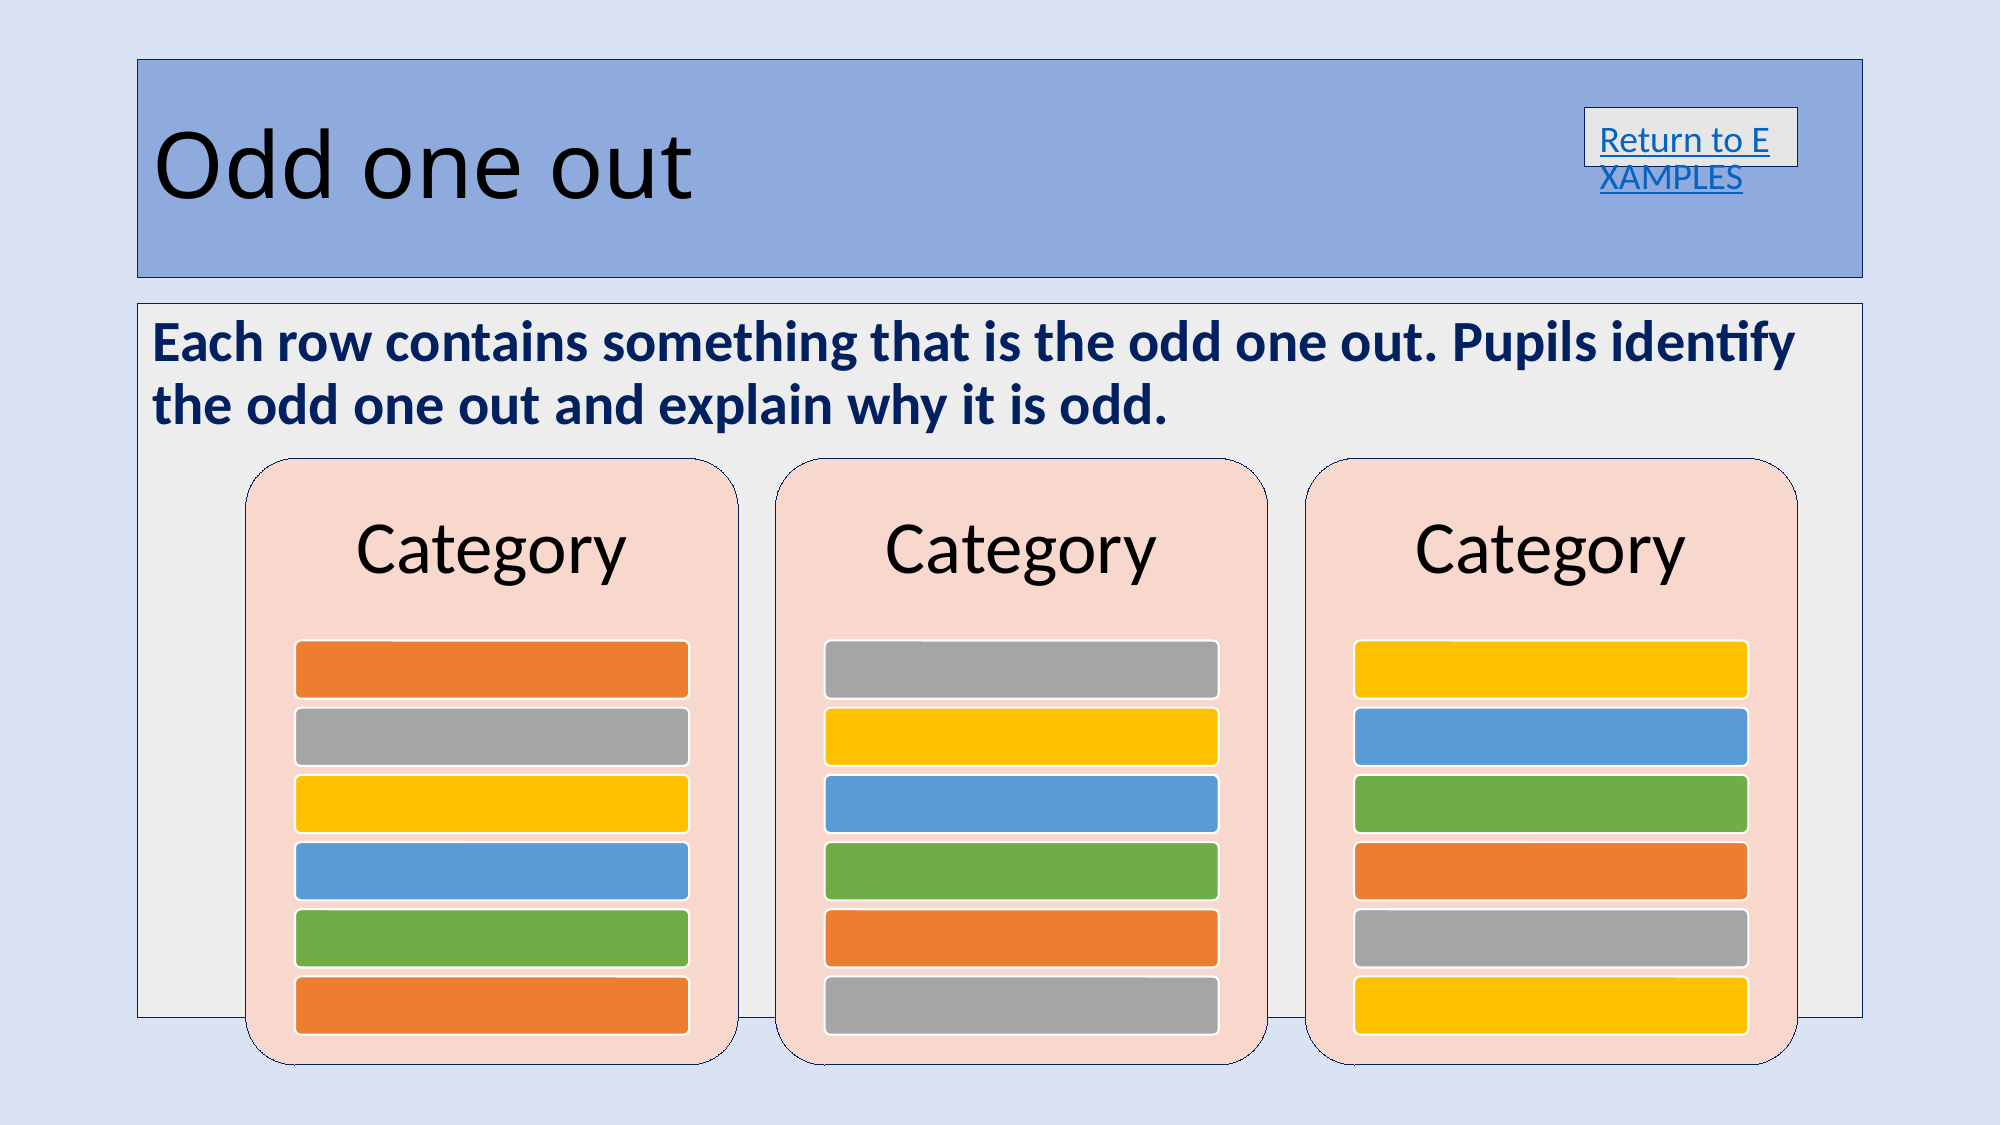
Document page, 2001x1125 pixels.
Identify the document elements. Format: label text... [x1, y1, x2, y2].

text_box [245, 458, 1798, 1065]
text_box Return to EXAMPLES [1584, 107, 1798, 167]
title Odd one out [137, 59, 1863, 278]
list Each row contains something that is the odd one out. Pupils identify the odd one out and explain why it is odd. [137, 303, 1863, 1018]
